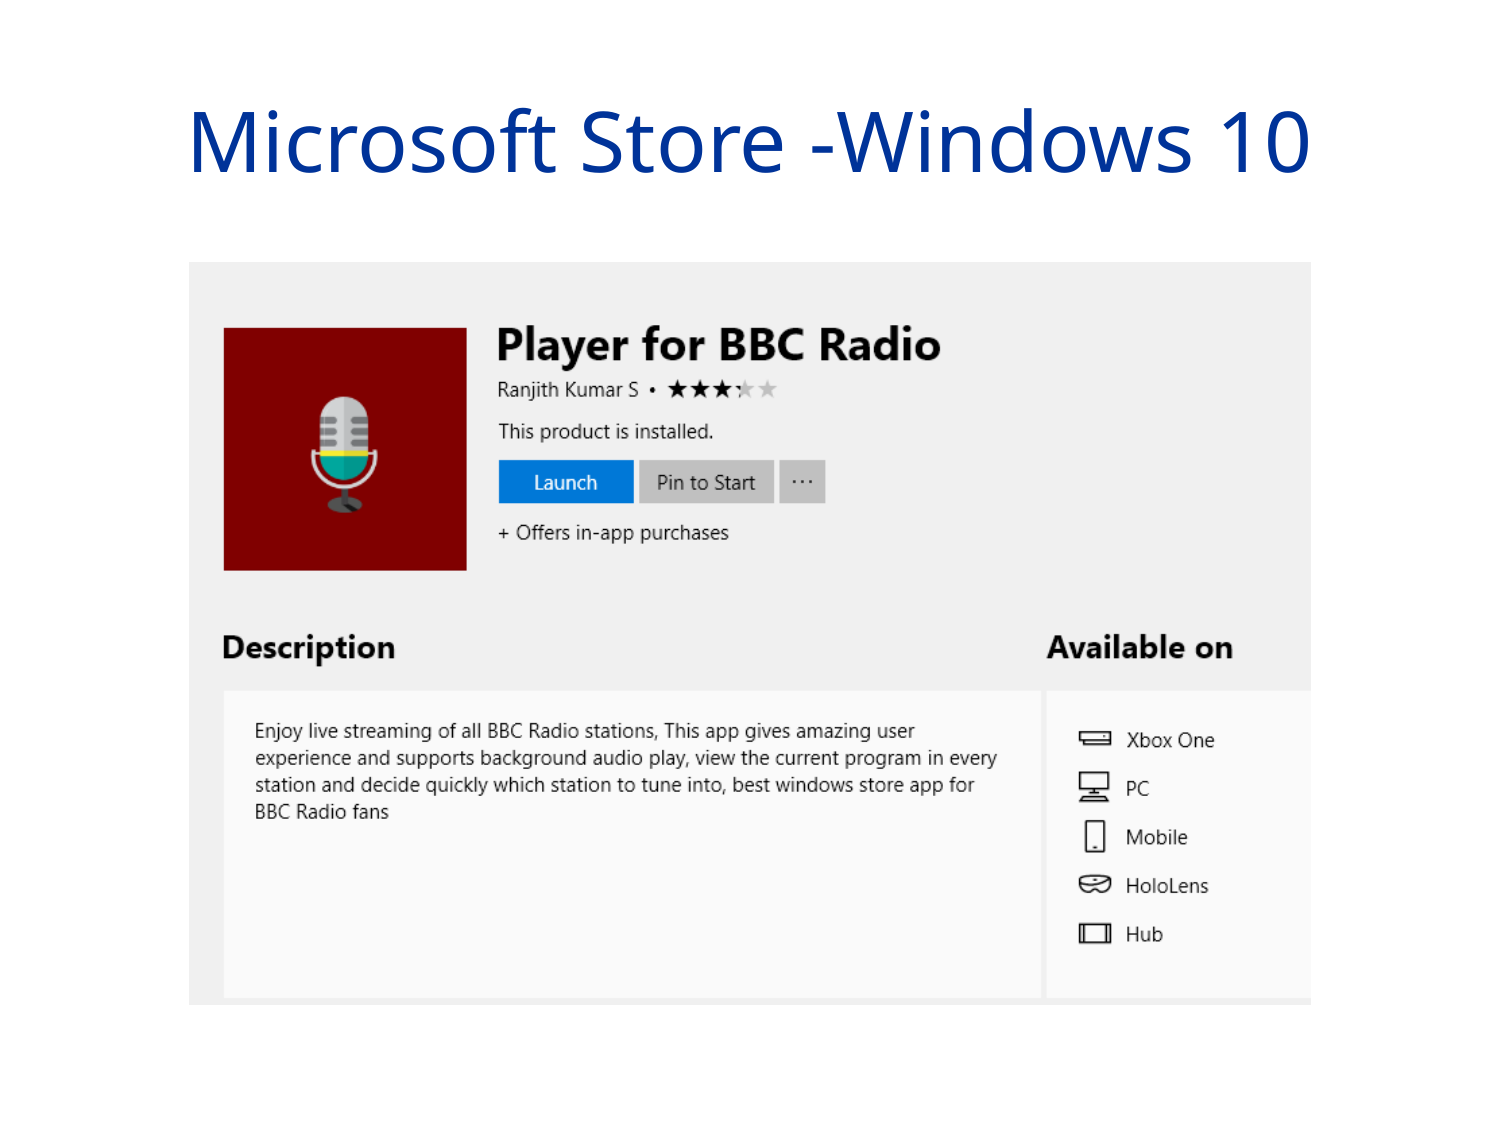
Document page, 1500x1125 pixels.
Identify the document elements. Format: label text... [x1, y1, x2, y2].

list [189, 262, 1311, 1006]
title Microsoft Store -Windows 10 [75, 45, 1425, 233]
